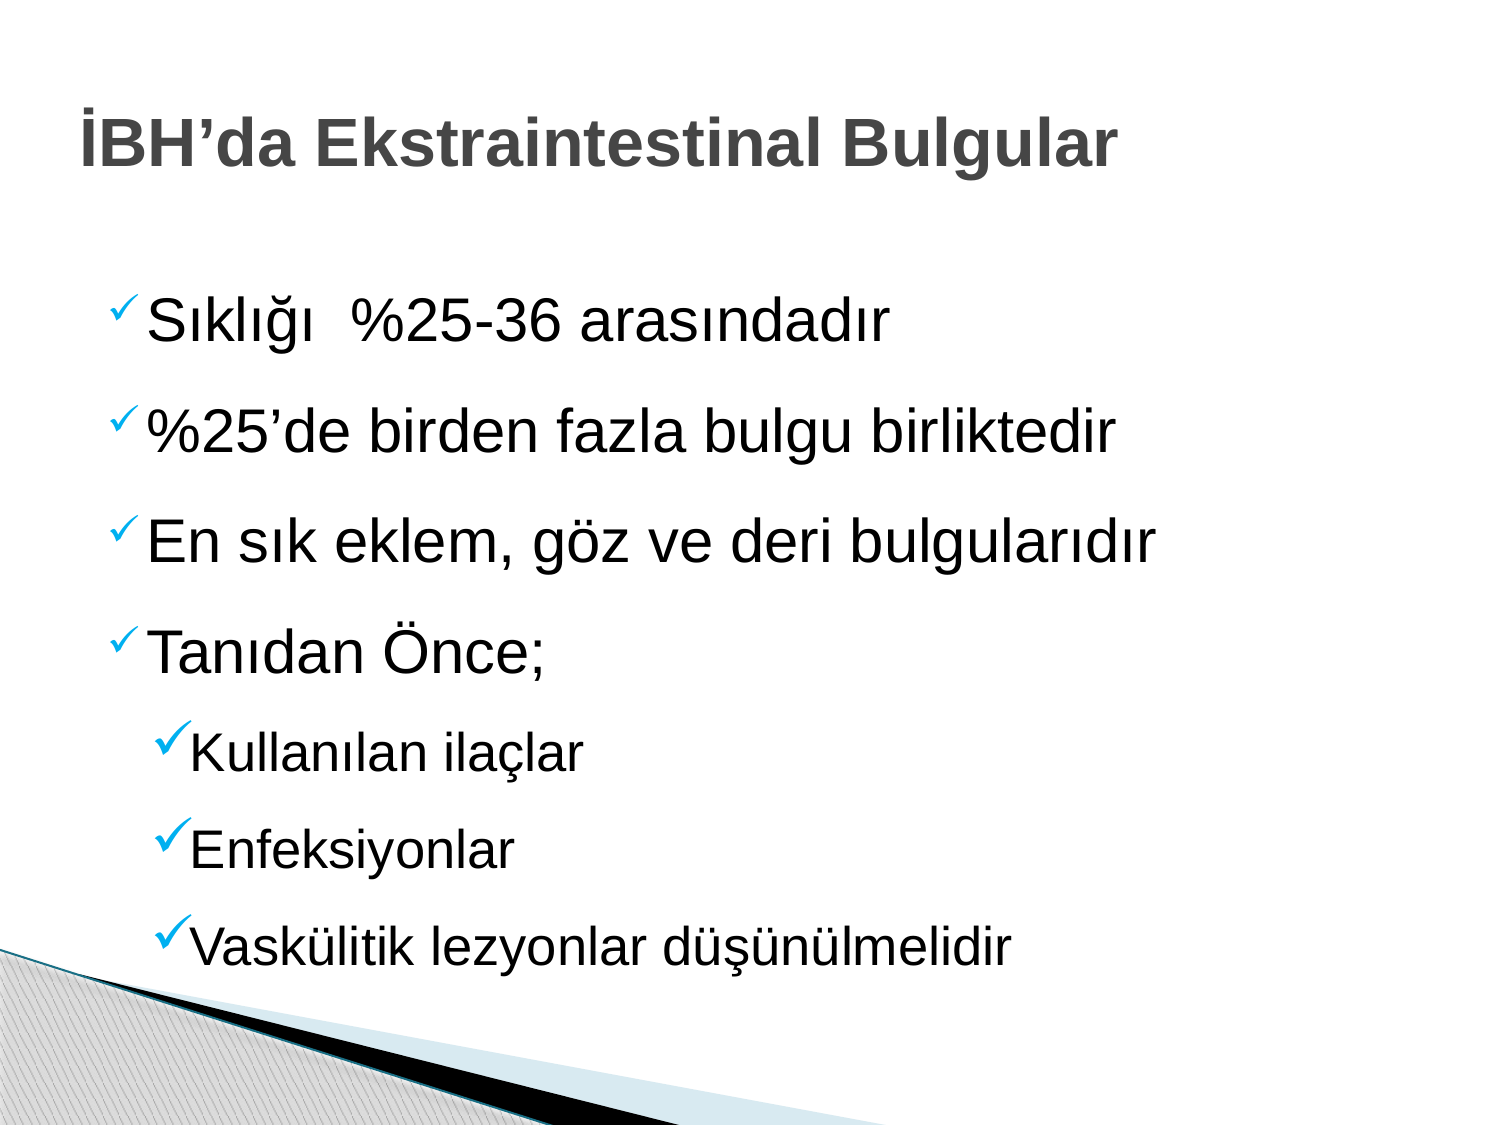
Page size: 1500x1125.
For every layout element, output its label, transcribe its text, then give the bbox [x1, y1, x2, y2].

title İBH’da Ekstraintestinal Bulgular [64, 90, 1415, 278]
list Sıklığı %25-36 arasındadır %25’de birden fazla bulgu birliktedir En sık eklem, göz ve deri bulgularıdır Tanıdan Önce; Kullanılan ilaçlar Enfeksiyonlar Vaskülitik lezyonlar düşünülmelidir [74, 242, 1426, 986]
